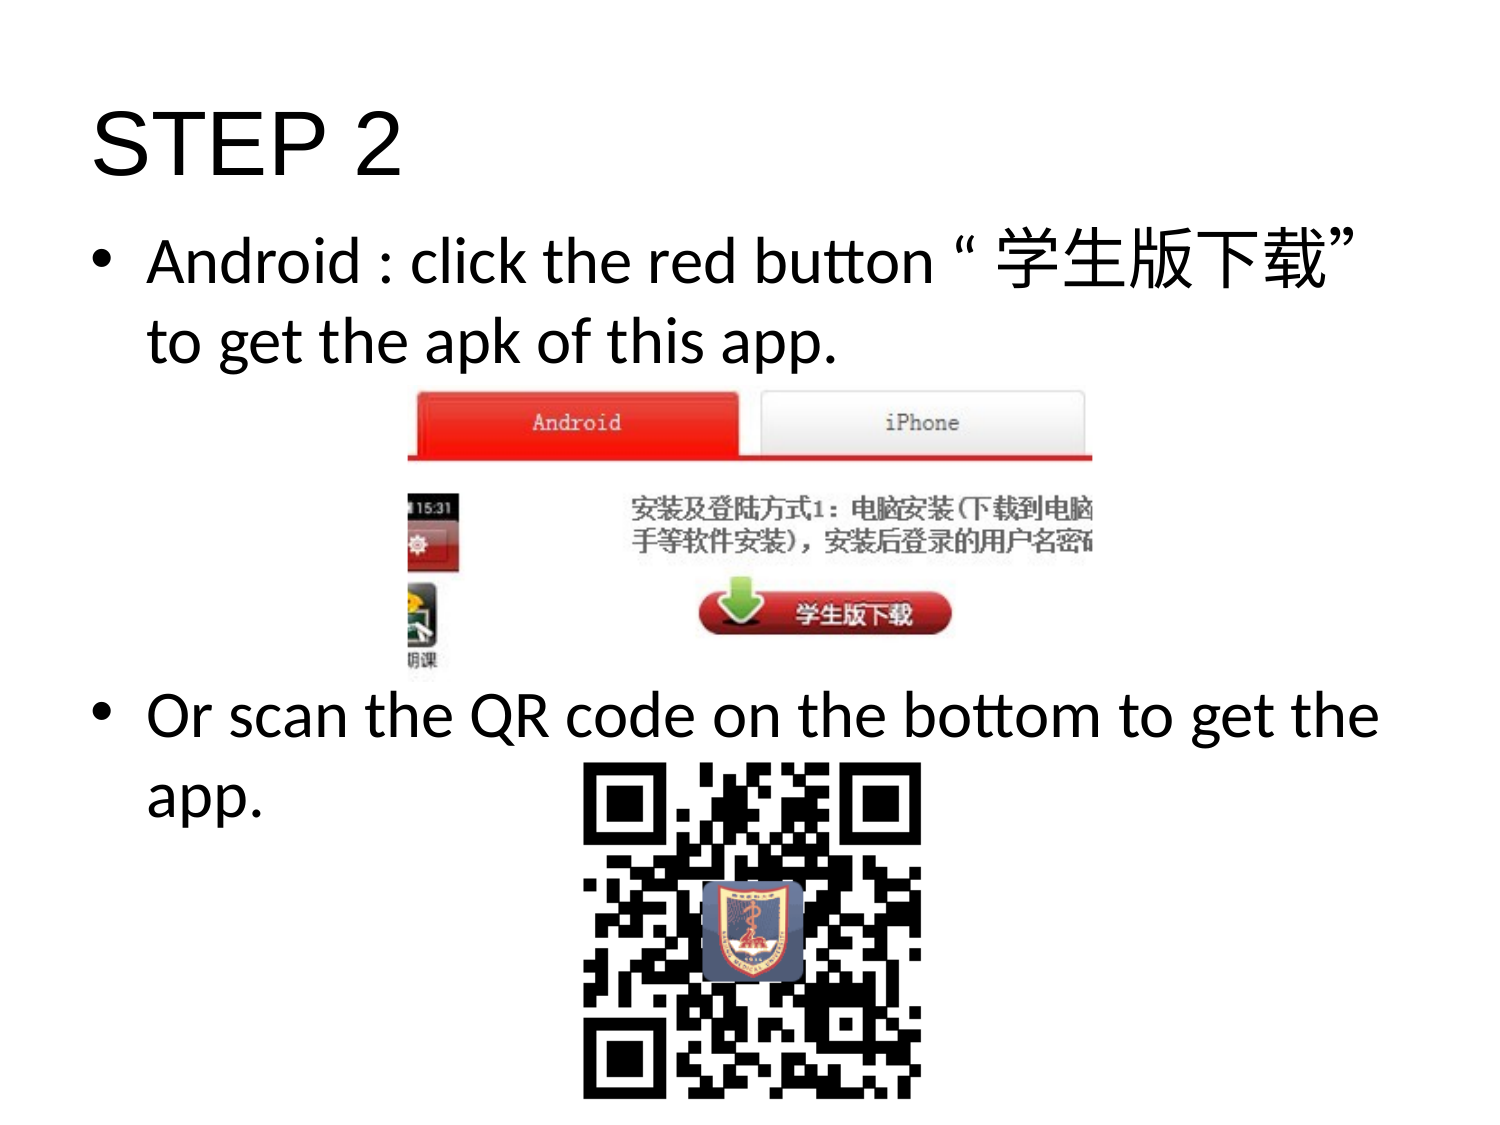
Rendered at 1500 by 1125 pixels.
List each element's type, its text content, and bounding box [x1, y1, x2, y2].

title STEP 2 [74, 44, 1426, 209]
list Android : click the red button “学生版下载” to get the apk of this app. Or scan the QR code on the bottom to get the app. [74, 209, 1426, 953]
picture [572, 751, 934, 1113]
picture [407, 385, 1093, 682]
